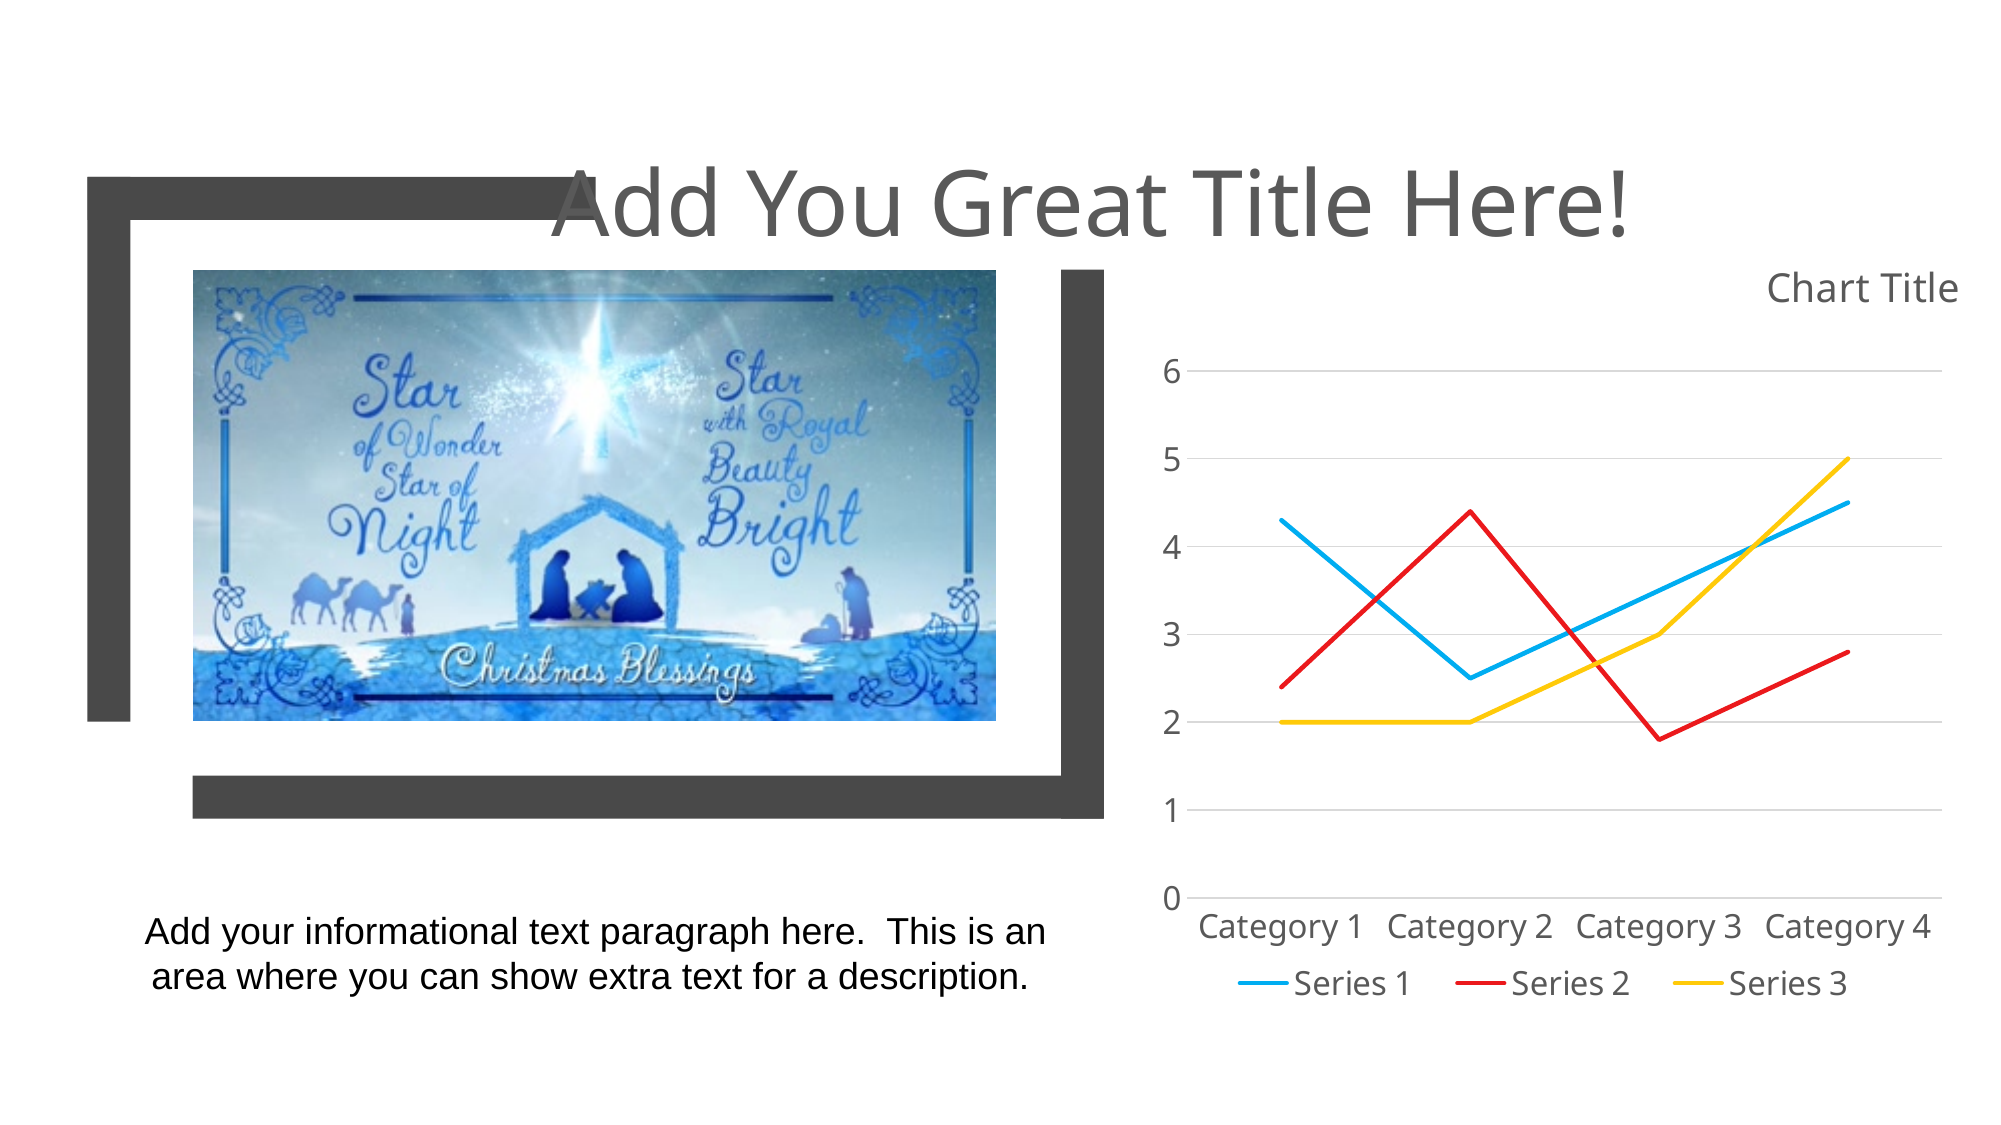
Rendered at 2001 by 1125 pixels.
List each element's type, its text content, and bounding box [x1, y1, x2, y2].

text_box [85, 175, 280, 222]
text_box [192, 269, 1105, 819]
chart [1146, 228, 1969, 1032]
text_box Add your informational text paragraph here. This is an area where you can show extra text for a description. [87, 899, 1104, 1032]
text_box [85, 222, 132, 724]
title Add You Great Title Here! [280, 93, 1904, 263]
